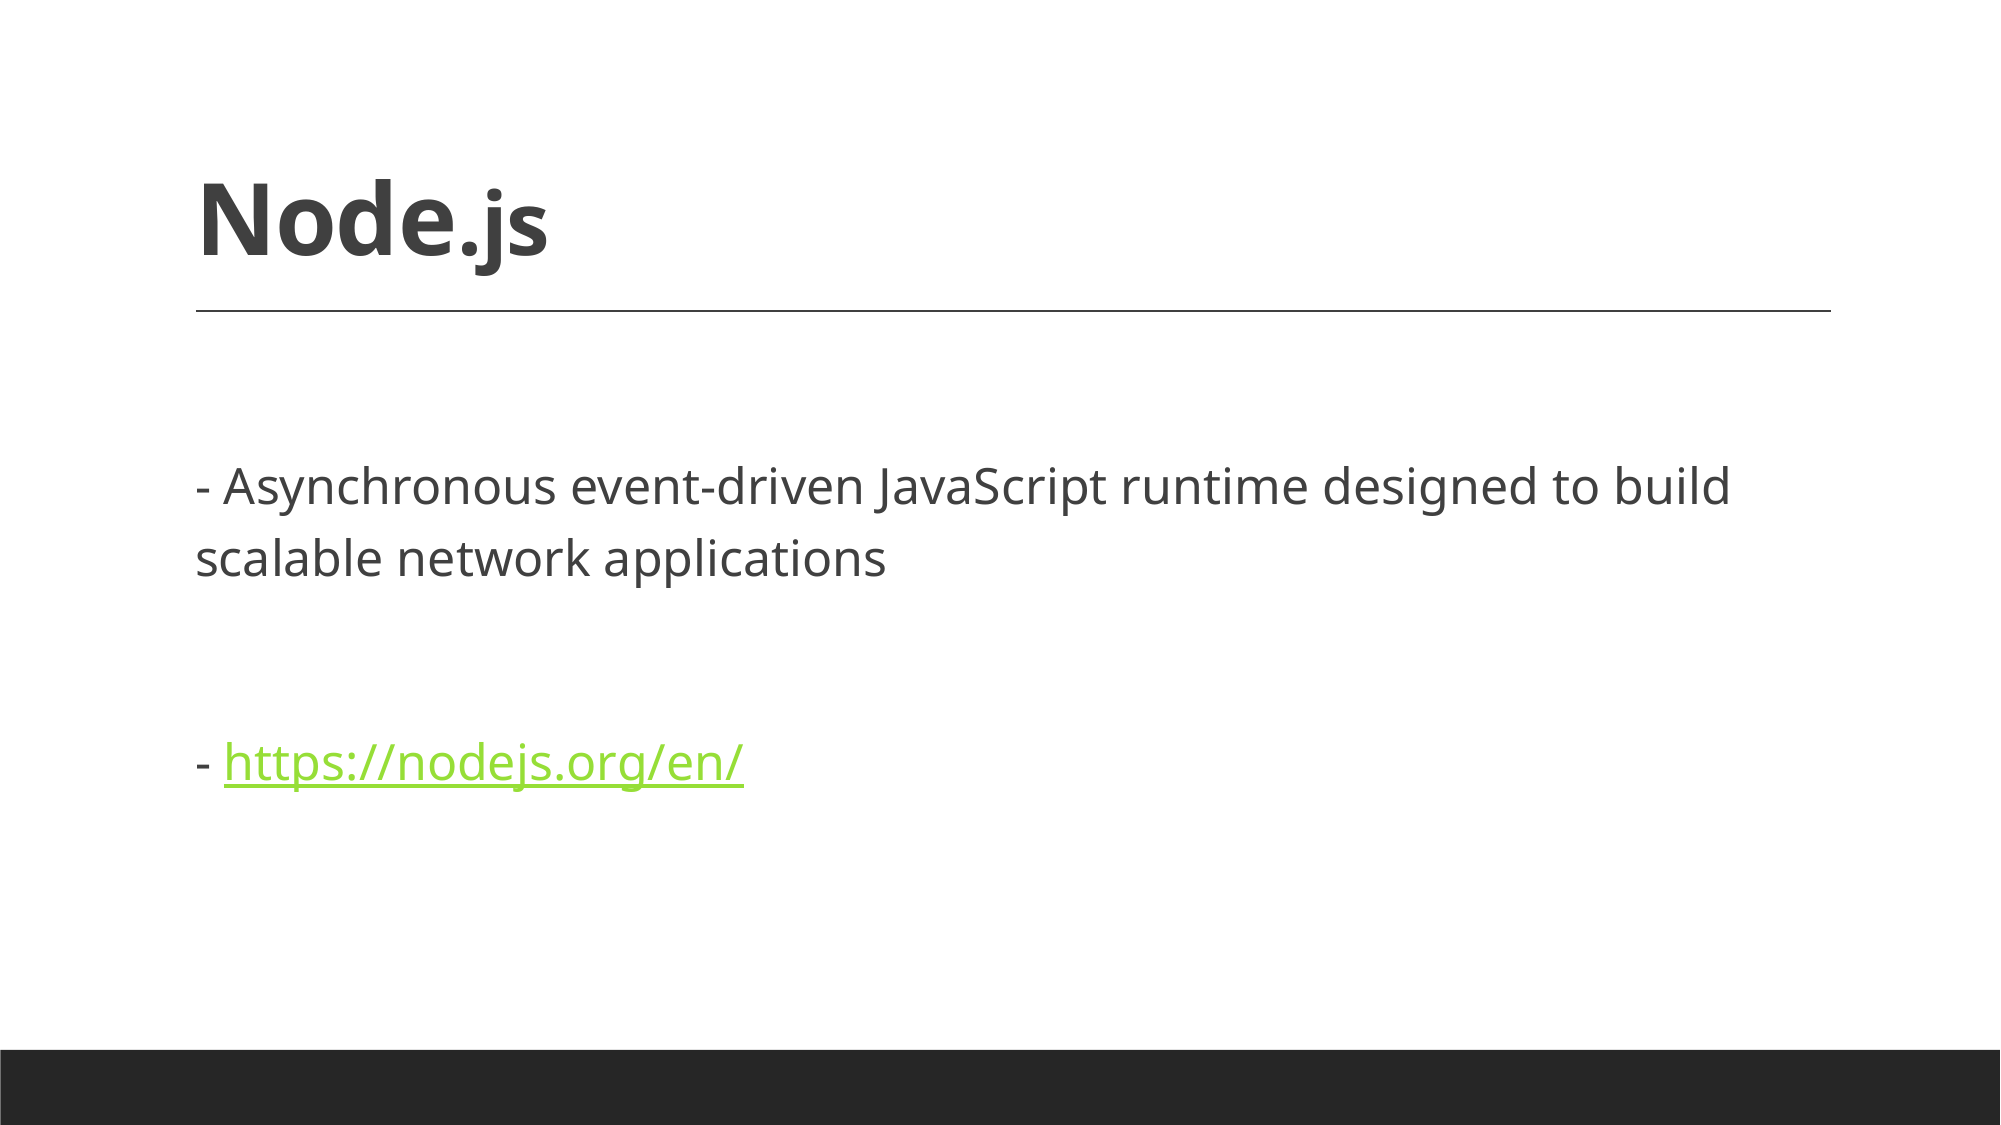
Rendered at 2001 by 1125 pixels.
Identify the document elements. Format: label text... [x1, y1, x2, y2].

list - Asynchronous event-driven JavaScript runtime designed to build scalable network applications - https://nodejs.org/en/ [180, 345, 1830, 963]
title Node.js [180, 47, 1830, 285]
